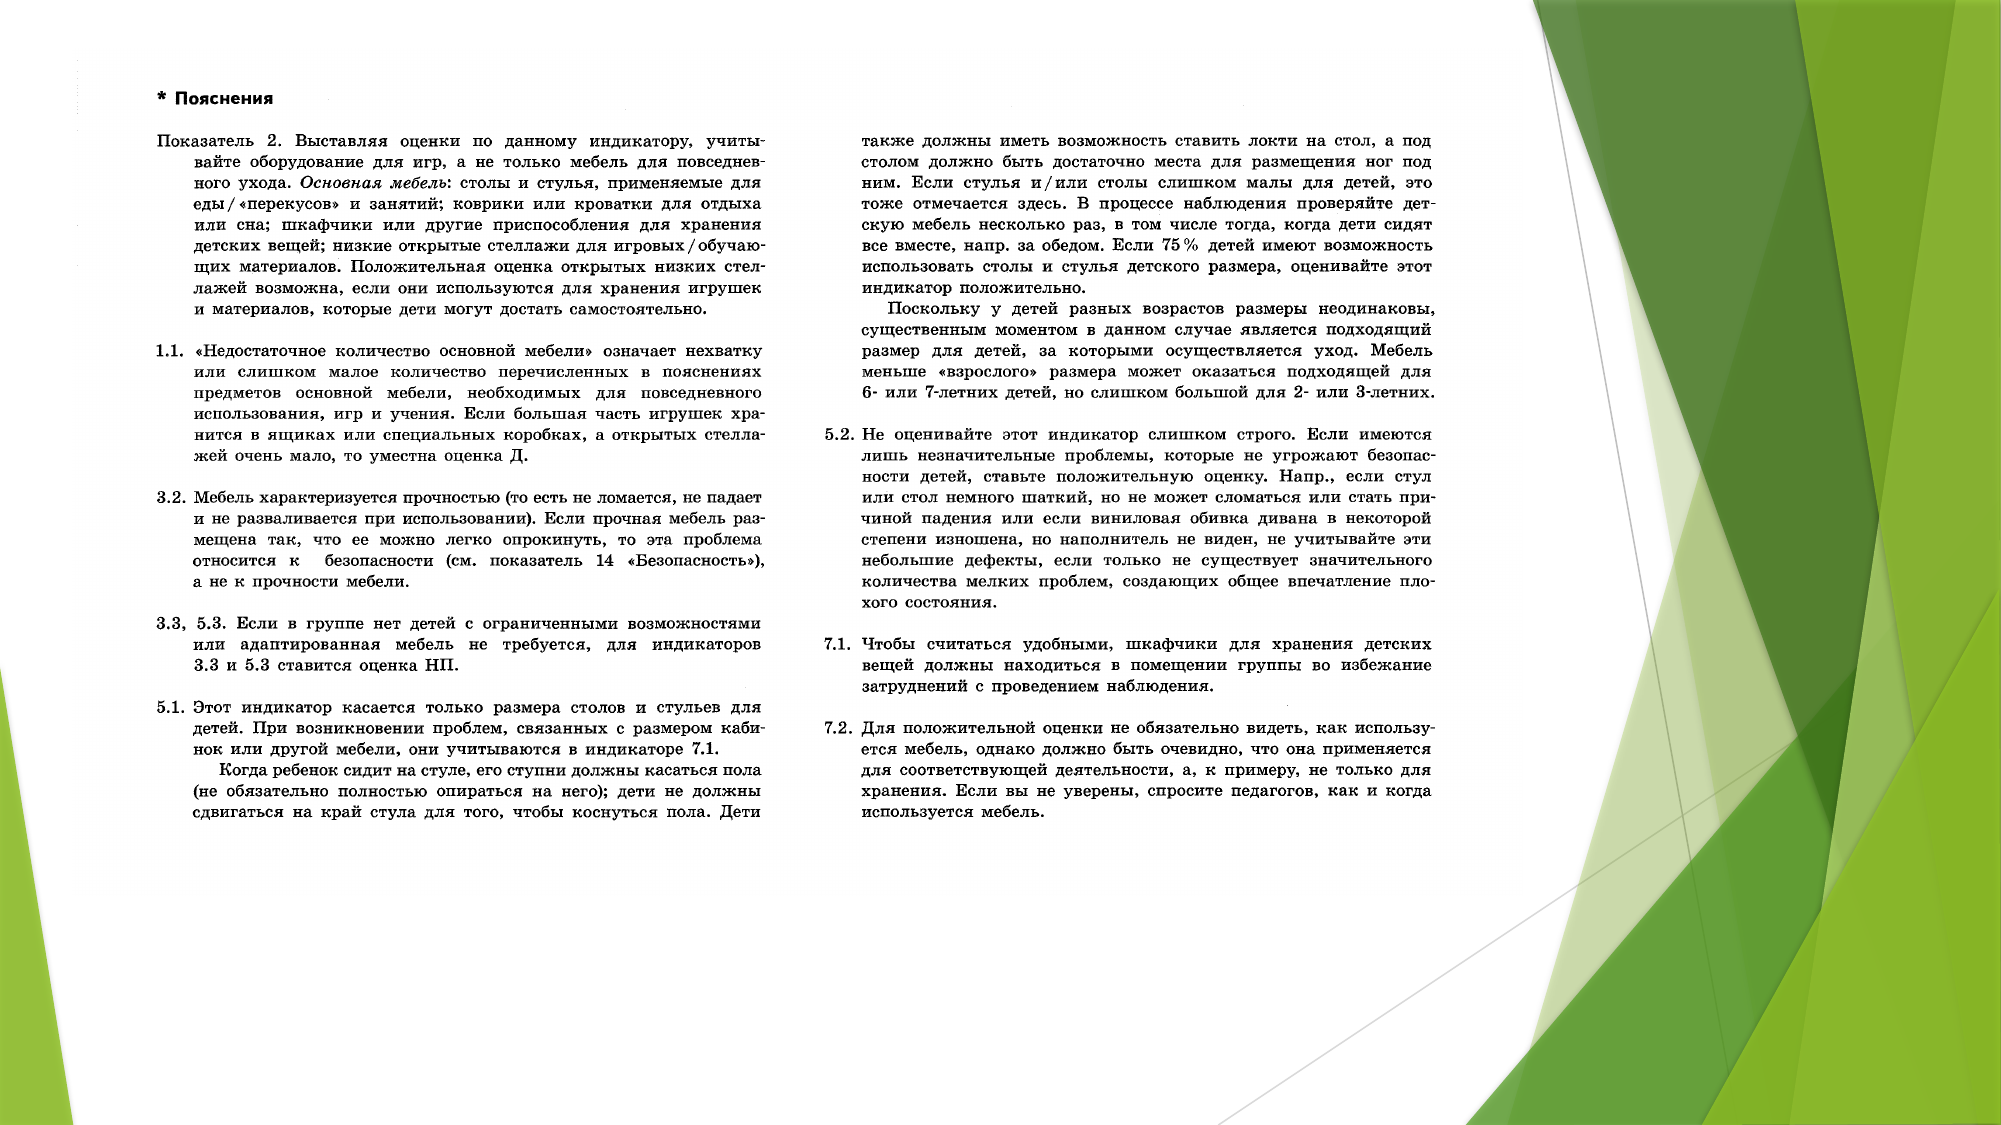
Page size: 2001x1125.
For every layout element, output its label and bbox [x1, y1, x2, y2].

list [71, 47, 1524, 897]
